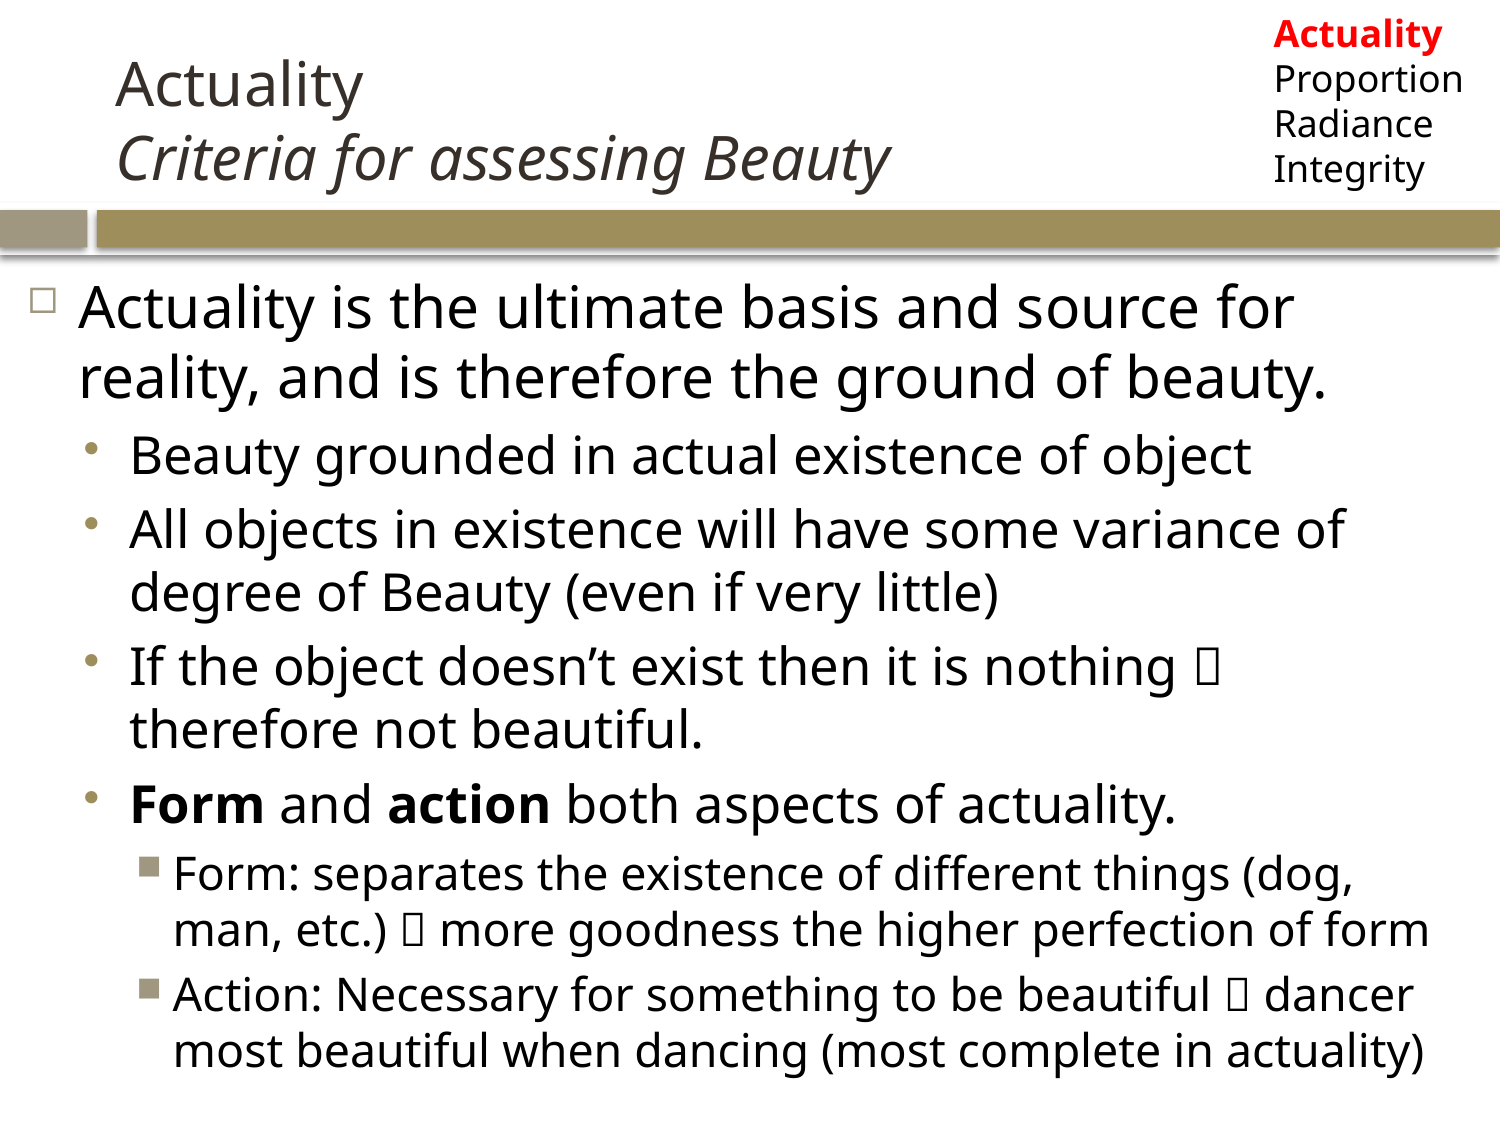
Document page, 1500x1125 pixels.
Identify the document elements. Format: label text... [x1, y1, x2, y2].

title Actuality Criteria for assessing Beauty [100, 37, 1438, 200]
list Actuality is the ultimate basis and source for reality, and is therefore the ground of beauty. Beauty grounded in actual existence of object All objects in existence will have some variance of degree of Beauty (even if very little) If the object doesn’t exist then it is nothing  therefore not beautiful. Form and action both aspects of actuality. Form: separates the existence of different things (dog, man, etc.)  more goodness the higher perfection of form Action: Necessary for something to be beautiful  dancer most beautiful when dancing (most complete in actuality) [12, 262, 1463, 1125]
text_box Actuality Proportion Radiance Integrity [1258, 2, 1479, 198]
